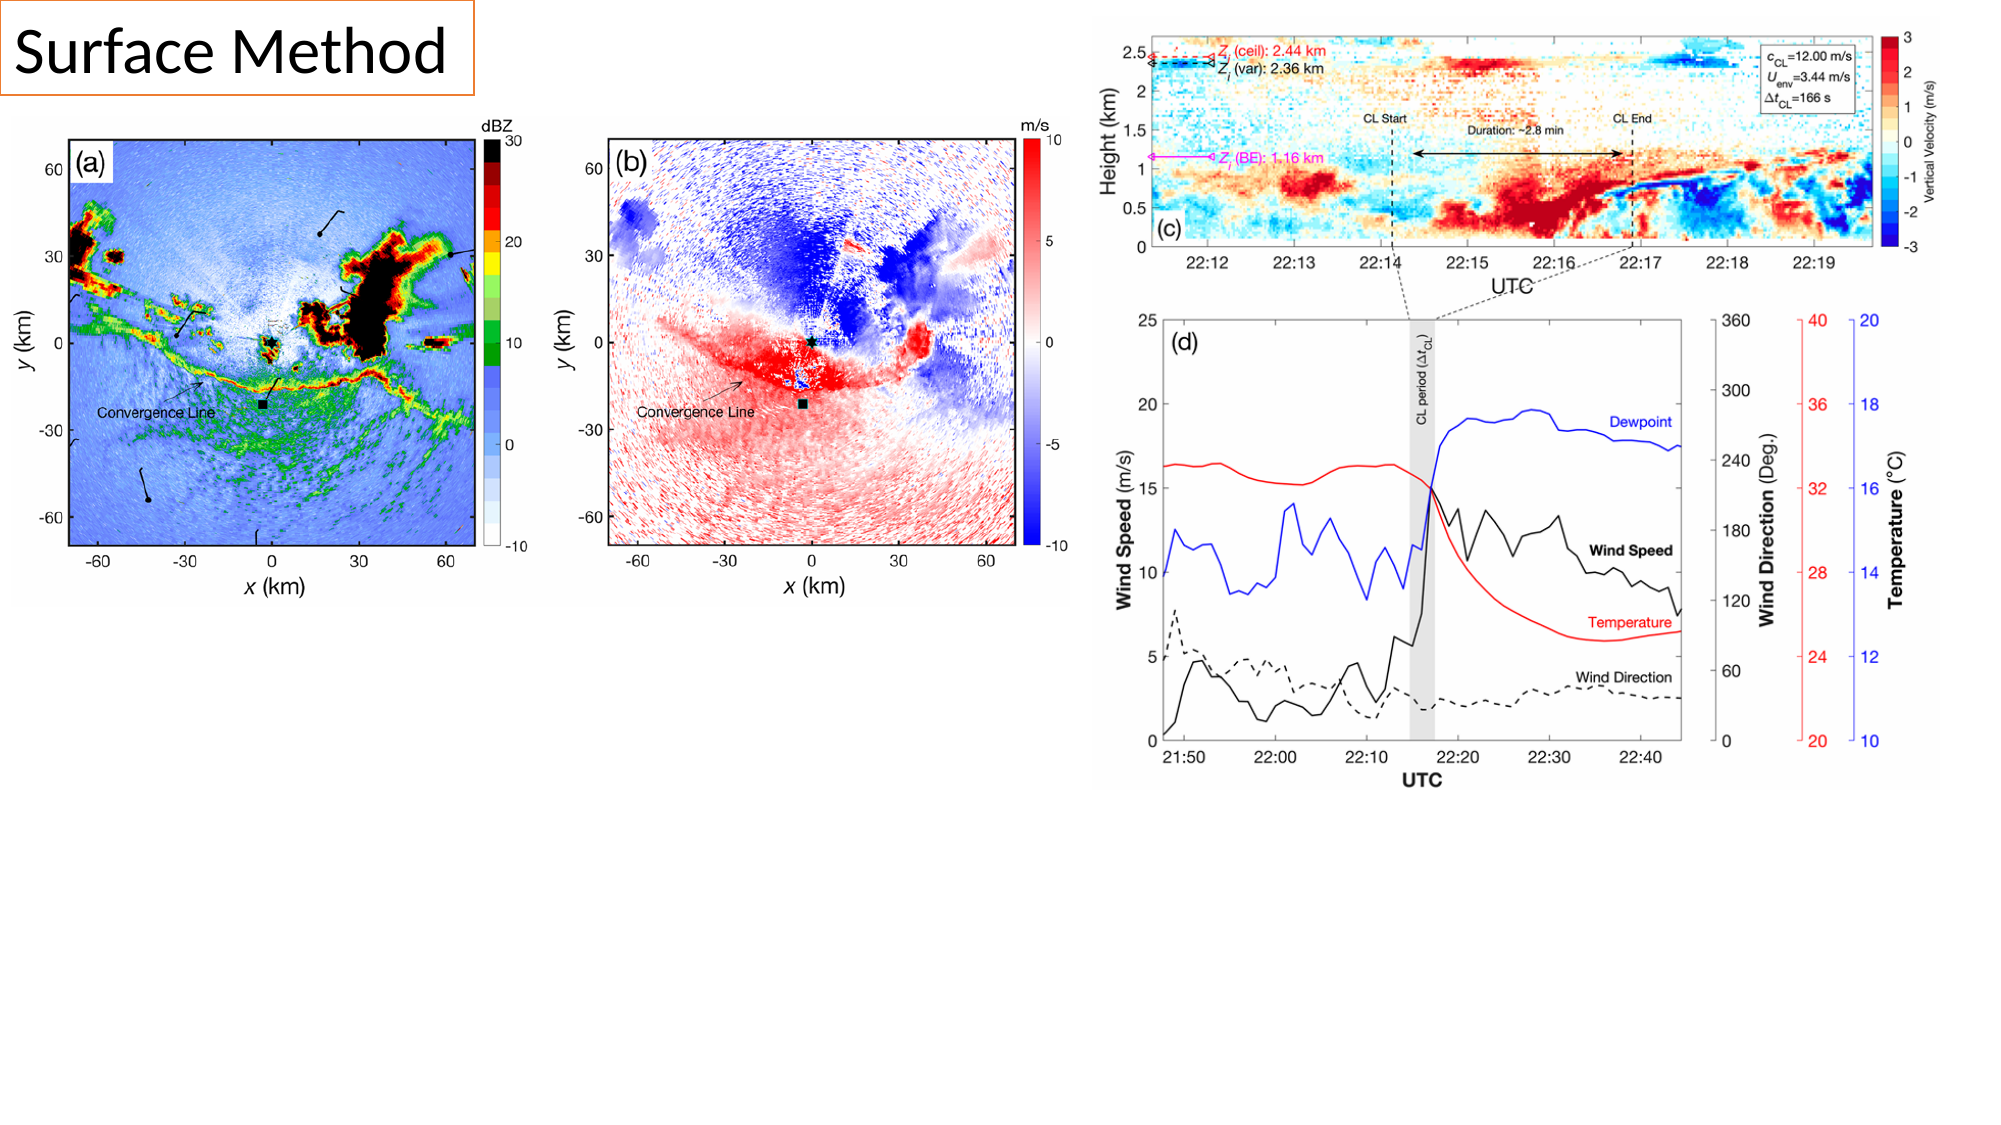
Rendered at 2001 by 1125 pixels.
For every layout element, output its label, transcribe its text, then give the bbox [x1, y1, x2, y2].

text_box Surface Method [0, 0, 475, 95]
picture [0, 16, 1950, 801]
